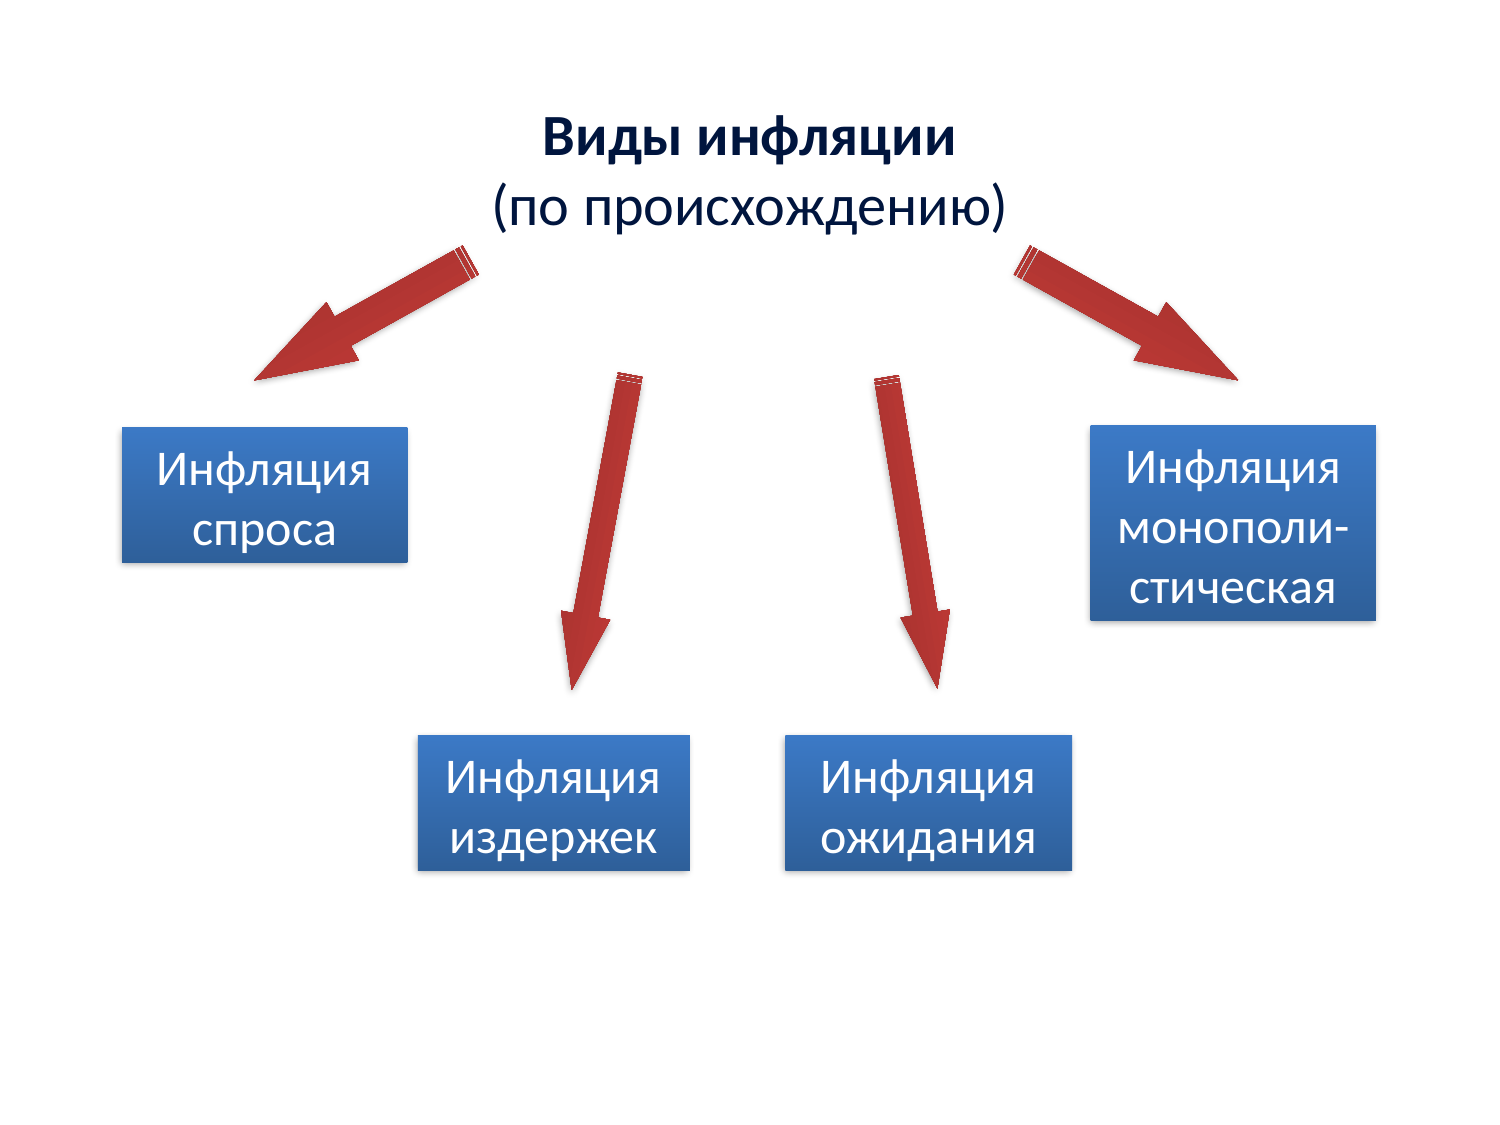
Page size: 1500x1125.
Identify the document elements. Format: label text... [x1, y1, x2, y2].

text_box [874, 375, 950, 689]
text_box [254, 245, 479, 381]
text_box Инфляция спроса [122, 427, 408, 563]
text_box Инфляция ожидания [785, 735, 1073, 871]
text_box Инфляция издержек [417, 735, 690, 871]
text_box Инфляция монополи-стическая [1090, 425, 1376, 621]
text_box [1013, 245, 1239, 381]
text_box Виды инфляции (по происхождению) [277, 89, 1223, 245]
text_box [561, 372, 643, 691]
